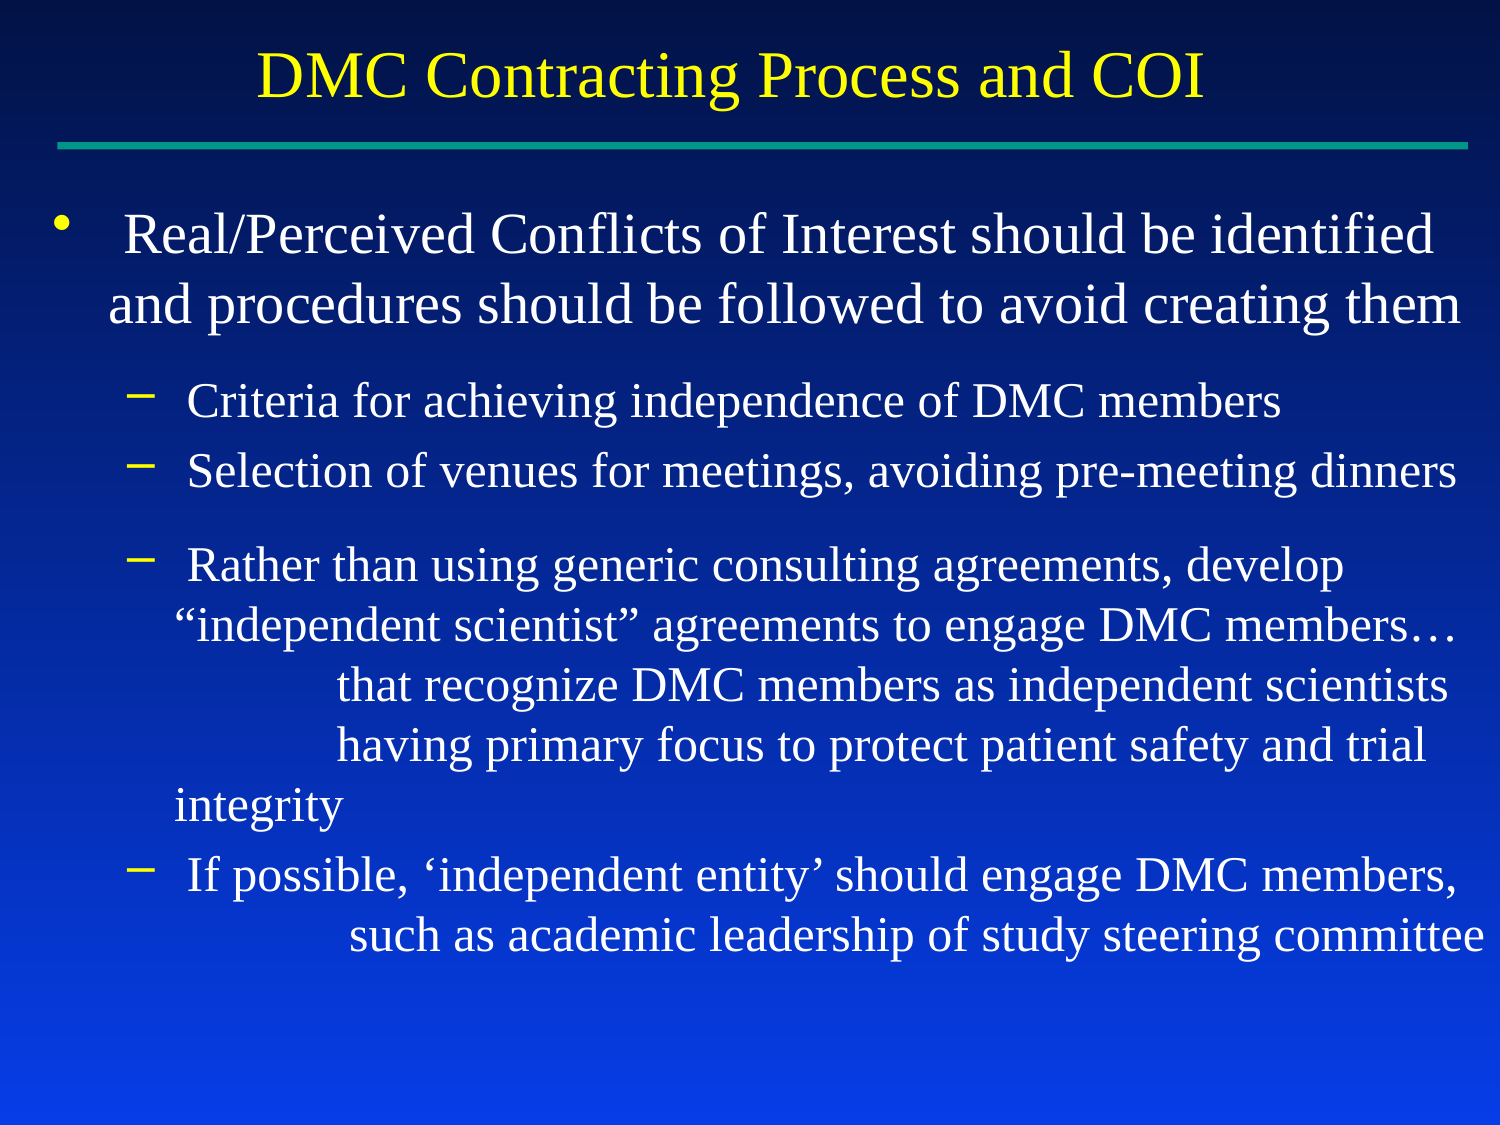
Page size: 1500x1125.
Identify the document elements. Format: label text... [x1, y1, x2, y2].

list Real/Perceived Conflicts of Interest should be identified and procedures should be followed to avoid creating them Criteria for achieving independence of DMC members Selection of venues for meetings, avoiding pre-meeting dinners Rather than using generic consulting agreements, develop “independent scientist” agreements to engage DMC members… that recognize DMC members as independent scientists having primary focus to protect patient safety and trial integrity If possible, ‘independent entity’ should engage DMC members, such as academic leadership of study steering committee [37, 187, 1500, 938]
title DMC Contracting Process and COI [57, 24, 1408, 118]
